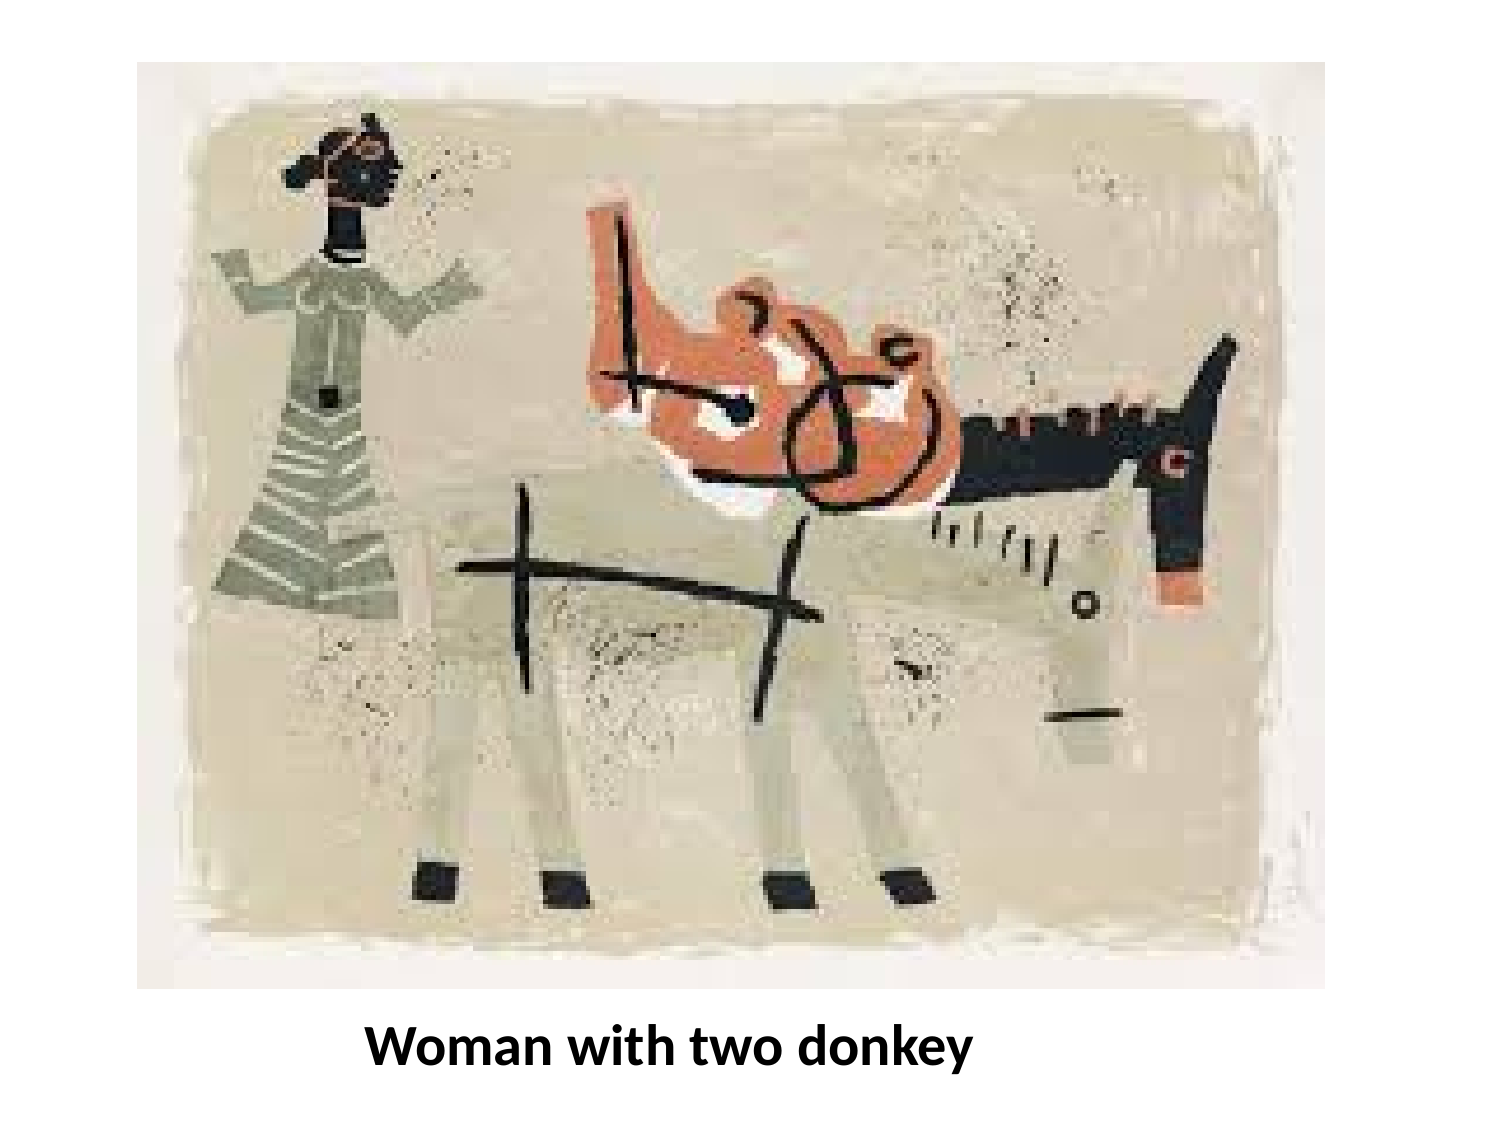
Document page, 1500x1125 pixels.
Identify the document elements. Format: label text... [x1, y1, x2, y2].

picture [137, 62, 1326, 989]
text_box Woman with two donkey [350, 999, 1075, 1085]
